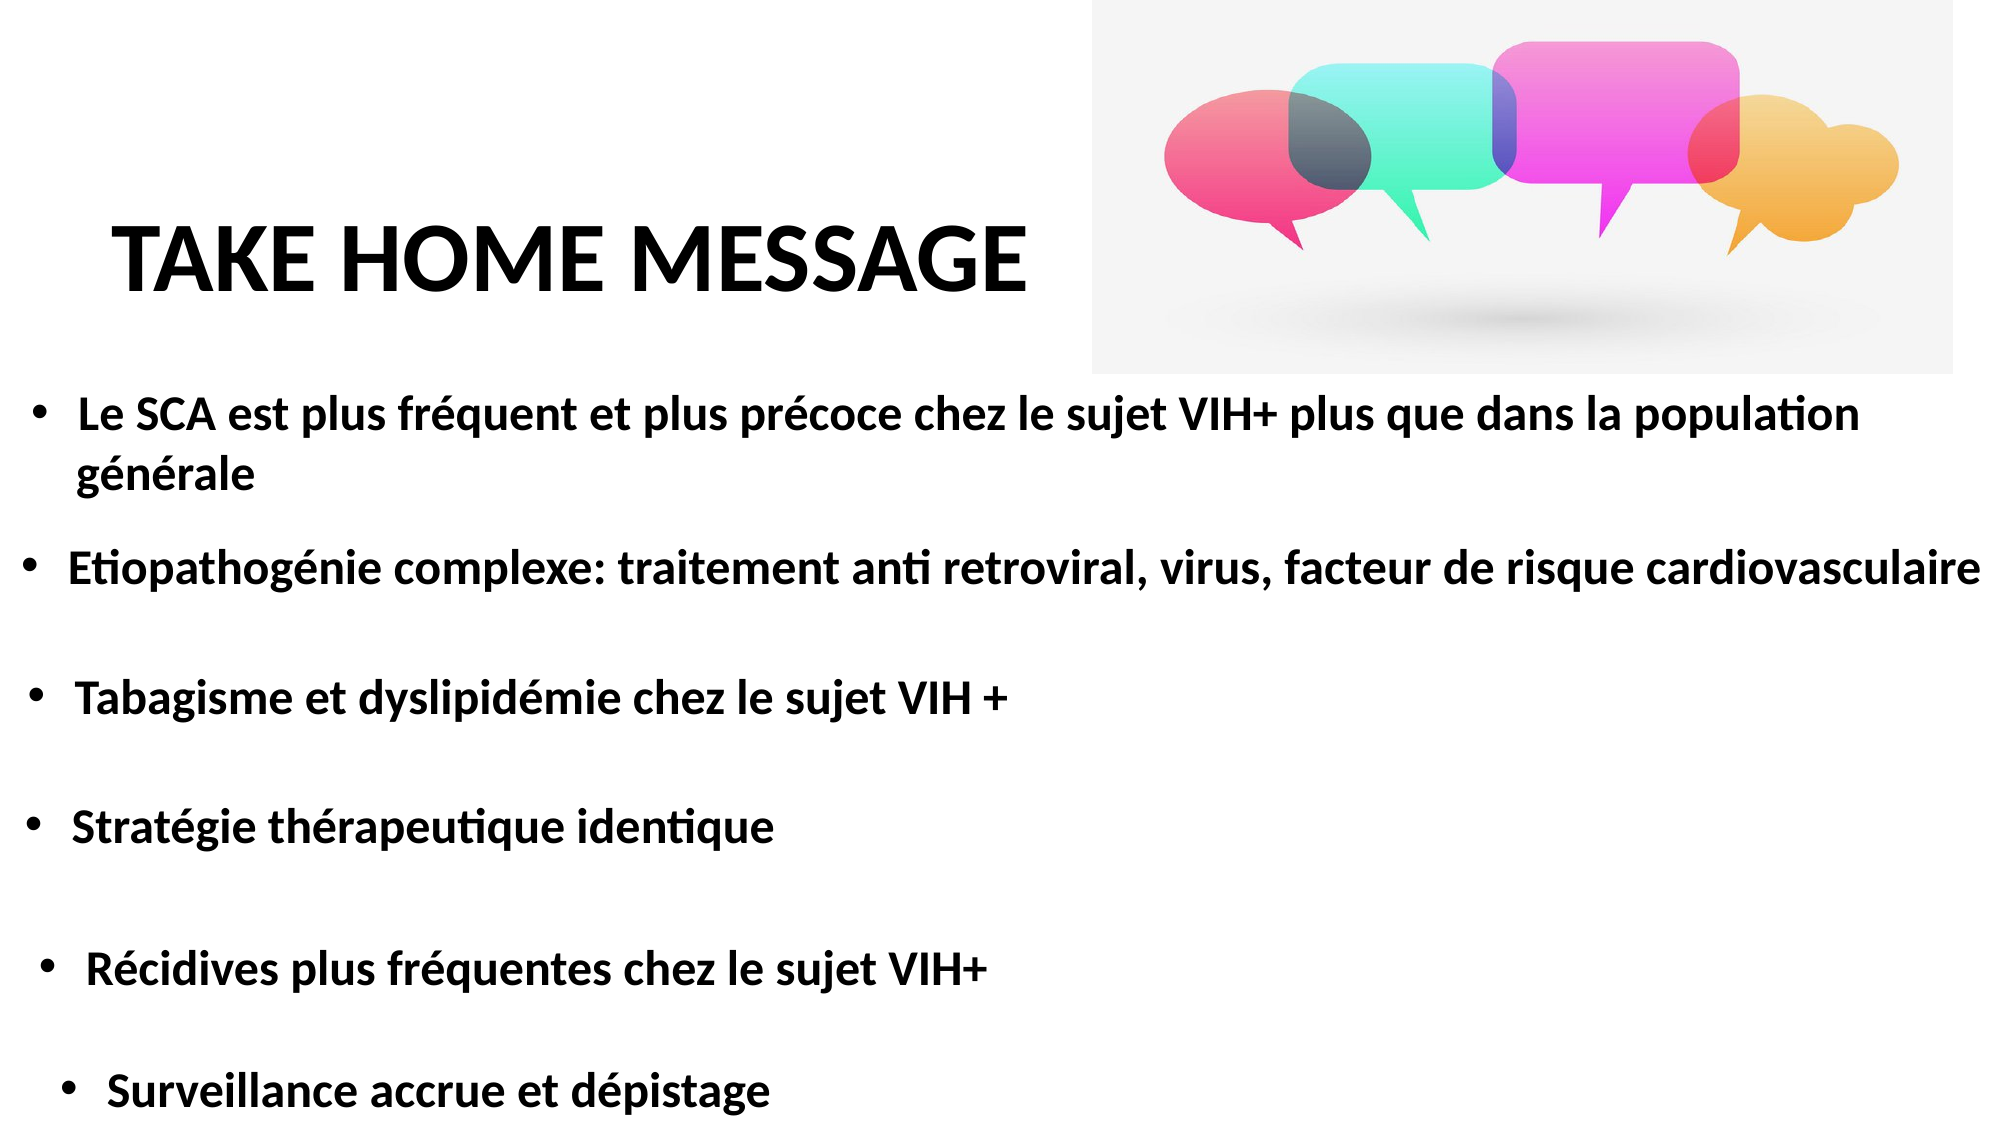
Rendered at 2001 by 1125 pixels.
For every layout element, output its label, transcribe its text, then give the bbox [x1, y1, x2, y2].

text_box Etiopathogénie complexe: traitement anti retroviral, virus, facteur de risque cardiovasculaire [6, 527, 1998, 602]
text_box Surveillance accrue et dépistage [45, 1049, 787, 1125]
text_box TAKE HOME MESSAGE [97, 184, 1045, 320]
text_box Tabagisme et dyslipidémie chez le sujet VIH + [12, 656, 1024, 732]
text_box Stratégie thérapeutique identique [10, 786, 791, 861]
text_box Récidives plus fréquentes chez le sujet VIH+ [24, 928, 1004, 1003]
picture [1092, 0, 1953, 374]
text_box Le SCA est plus fréquent et plus précoce chez le sujet VIH+ plus que dans la population générale [16, 373, 1877, 509]
